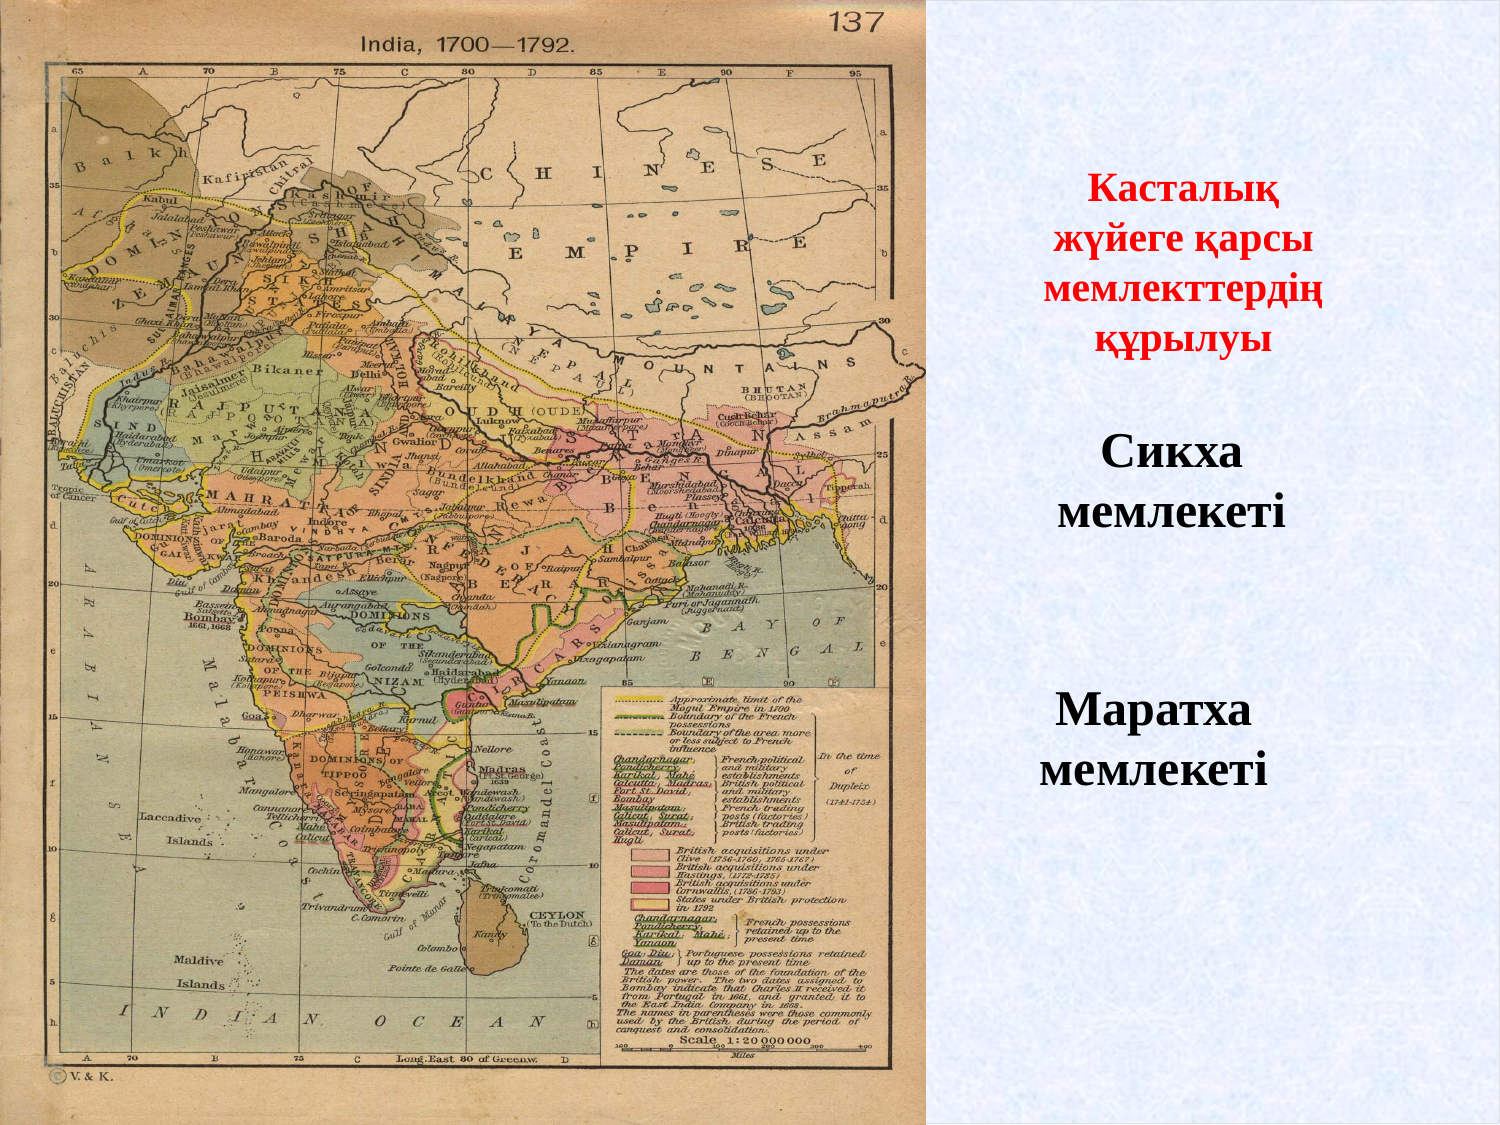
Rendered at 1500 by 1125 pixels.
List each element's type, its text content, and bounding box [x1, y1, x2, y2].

text_box Маратха мемлекеті [996, 667, 1313, 803]
text_box Касталық жүйеге қарсы мемлекттердің құрылуы [1019, 152, 1348, 368]
text_box Сикха мемлекеті [1031, 410, 1313, 545]
picture [0, 0, 1500, 1125]
